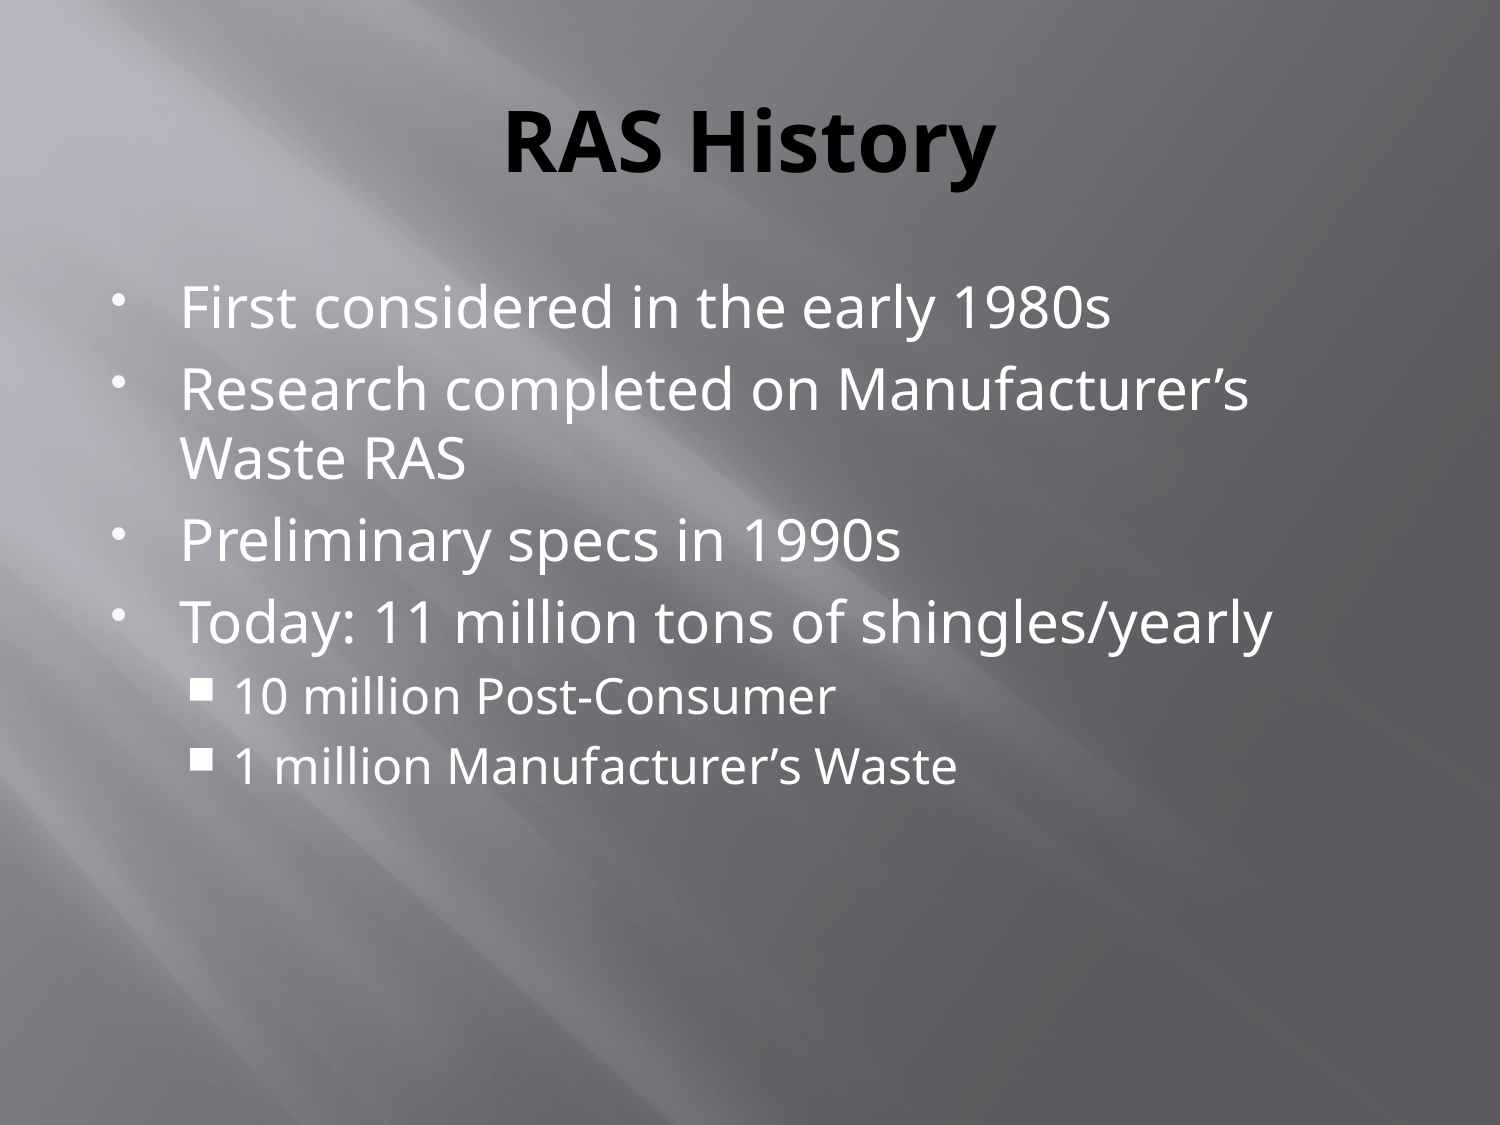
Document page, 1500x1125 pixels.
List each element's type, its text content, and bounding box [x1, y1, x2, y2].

title RAS History [75, 45, 1425, 233]
list First considered in the early 1980s Research completed on Manufacturer’s Waste RAS Preliminary specs in 1990s Today: 11 million tons of shingles/yearly 10 million Post-Consumer 1 million Manufacturer’s Waste [75, 262, 1425, 1035]
